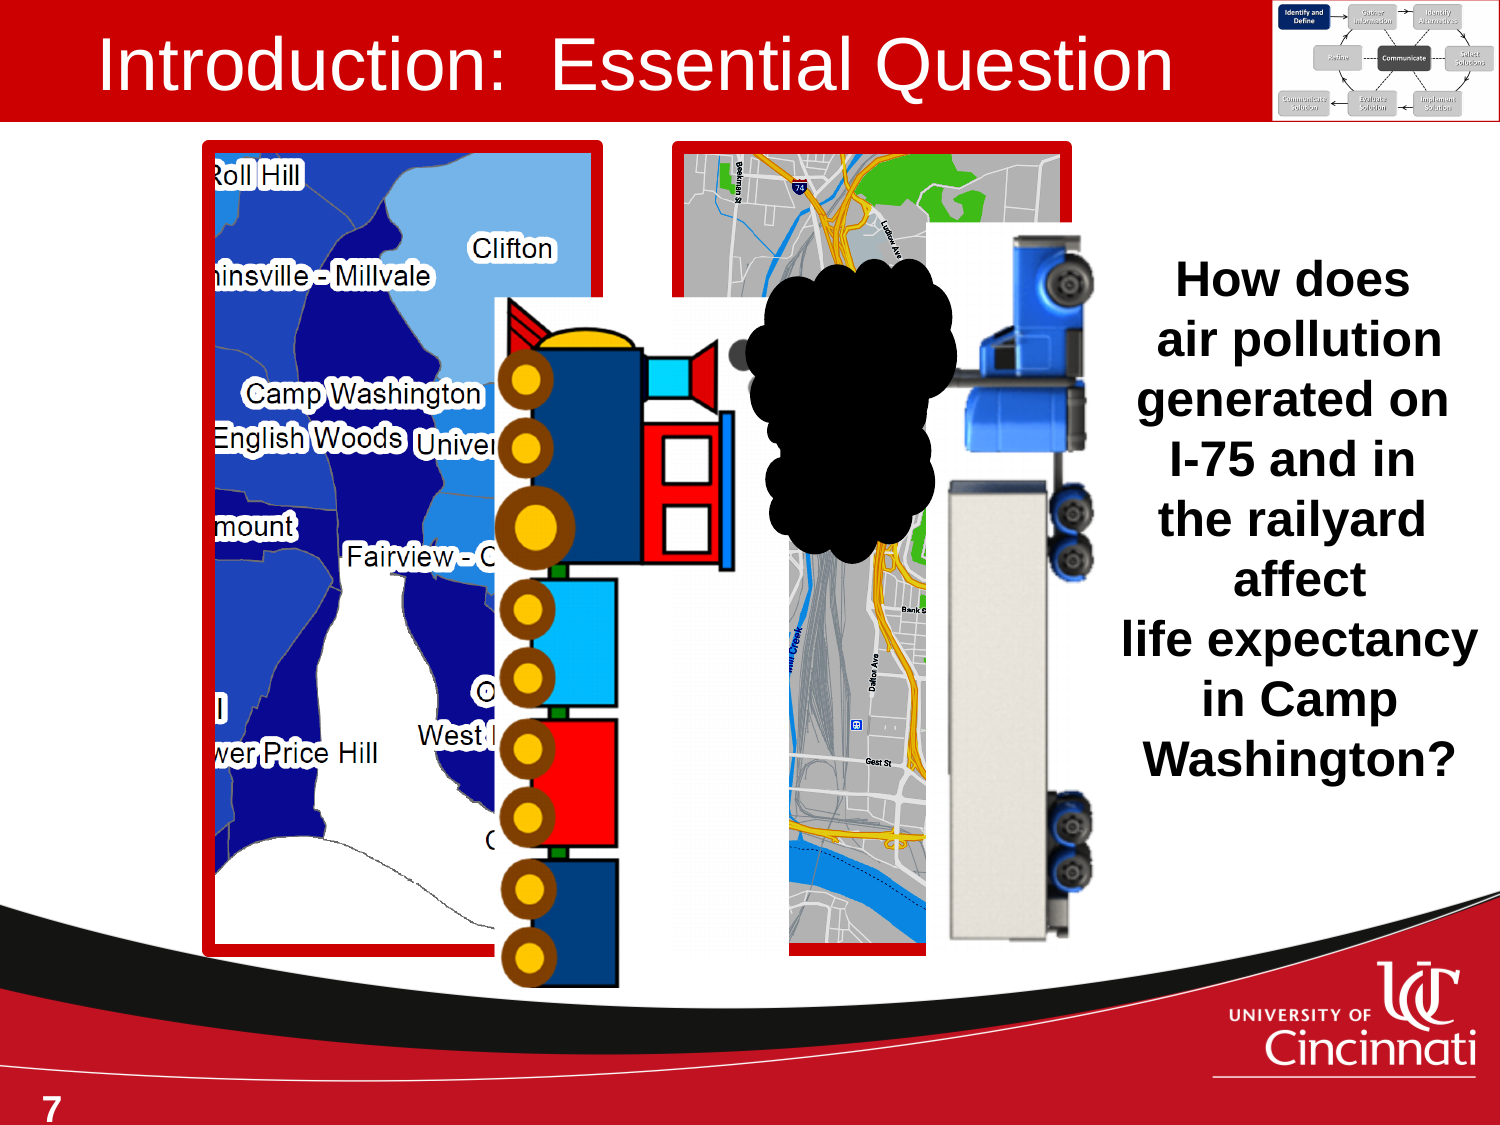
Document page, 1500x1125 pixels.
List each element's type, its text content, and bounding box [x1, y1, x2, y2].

picture [0, 0, 1500, 1125]
text_box How does air pollution generated on I-75 and in the railyard affect life expectancy in Camp Washington? [1099, 231, 1500, 835]
title Introduction: Essential Question [0, 0, 1269, 122]
slide_number 7 [0, 1063, 78, 1125]
